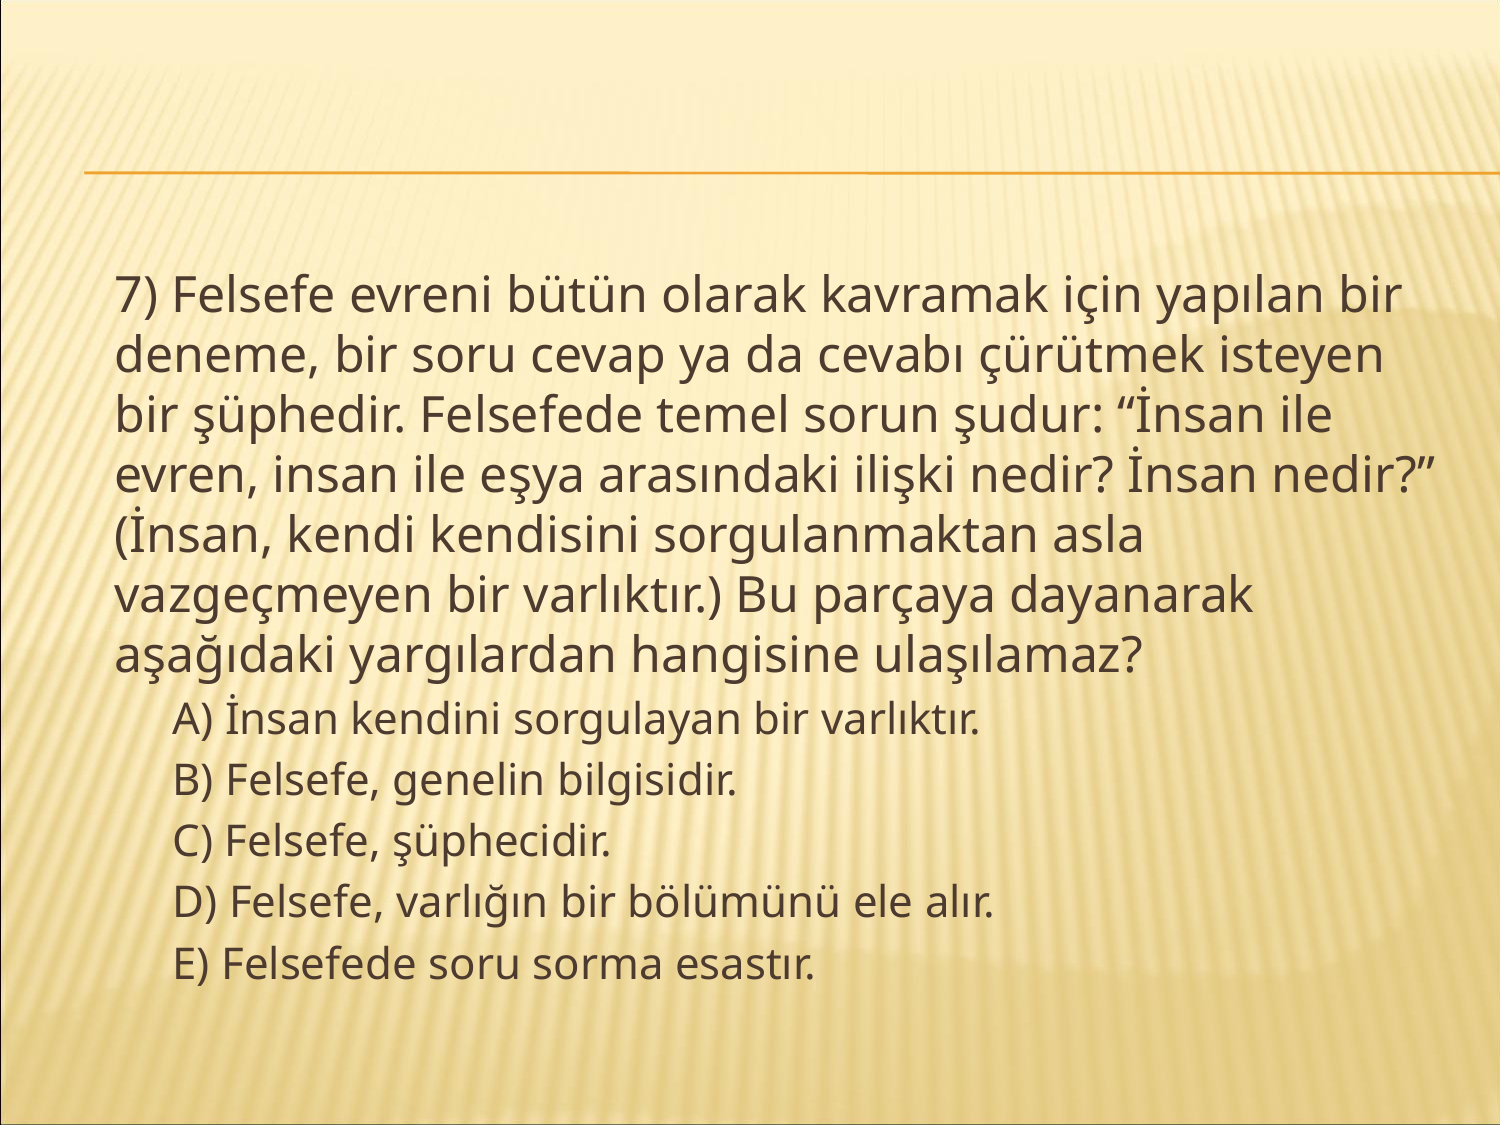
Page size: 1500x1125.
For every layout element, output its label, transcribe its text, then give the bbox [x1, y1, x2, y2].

picture [0, 0, 1500, 1125]
list 7) Felsefe evreni bütün olarak kavramak için yapılan bir deneme, bir soru cevap ya da cevabı çürütmek isteyen bir şüphedir. Felsefede temel sorun şudur: “İnsan ile evren, insan ile eşya arasındaki ilişki nedir? İnsan nedir?” (İnsan, kendi kendisini sorgulanmaktan asla vazgeçmeyen bir varlıktır.) Bu parçaya dayanarak aşağıdaki yargılardan hangisine ulaşılamaz? A) İnsan kendini sorgulayan bir varlıktır. B) Felsefe, genelin bilgisidir. C) Felsefe, şüphecidir. D) Felsefe, varlığın bir bölümünü ele alır. E) Felsefede soru sorma esastır. [49, 254, 1476, 998]
